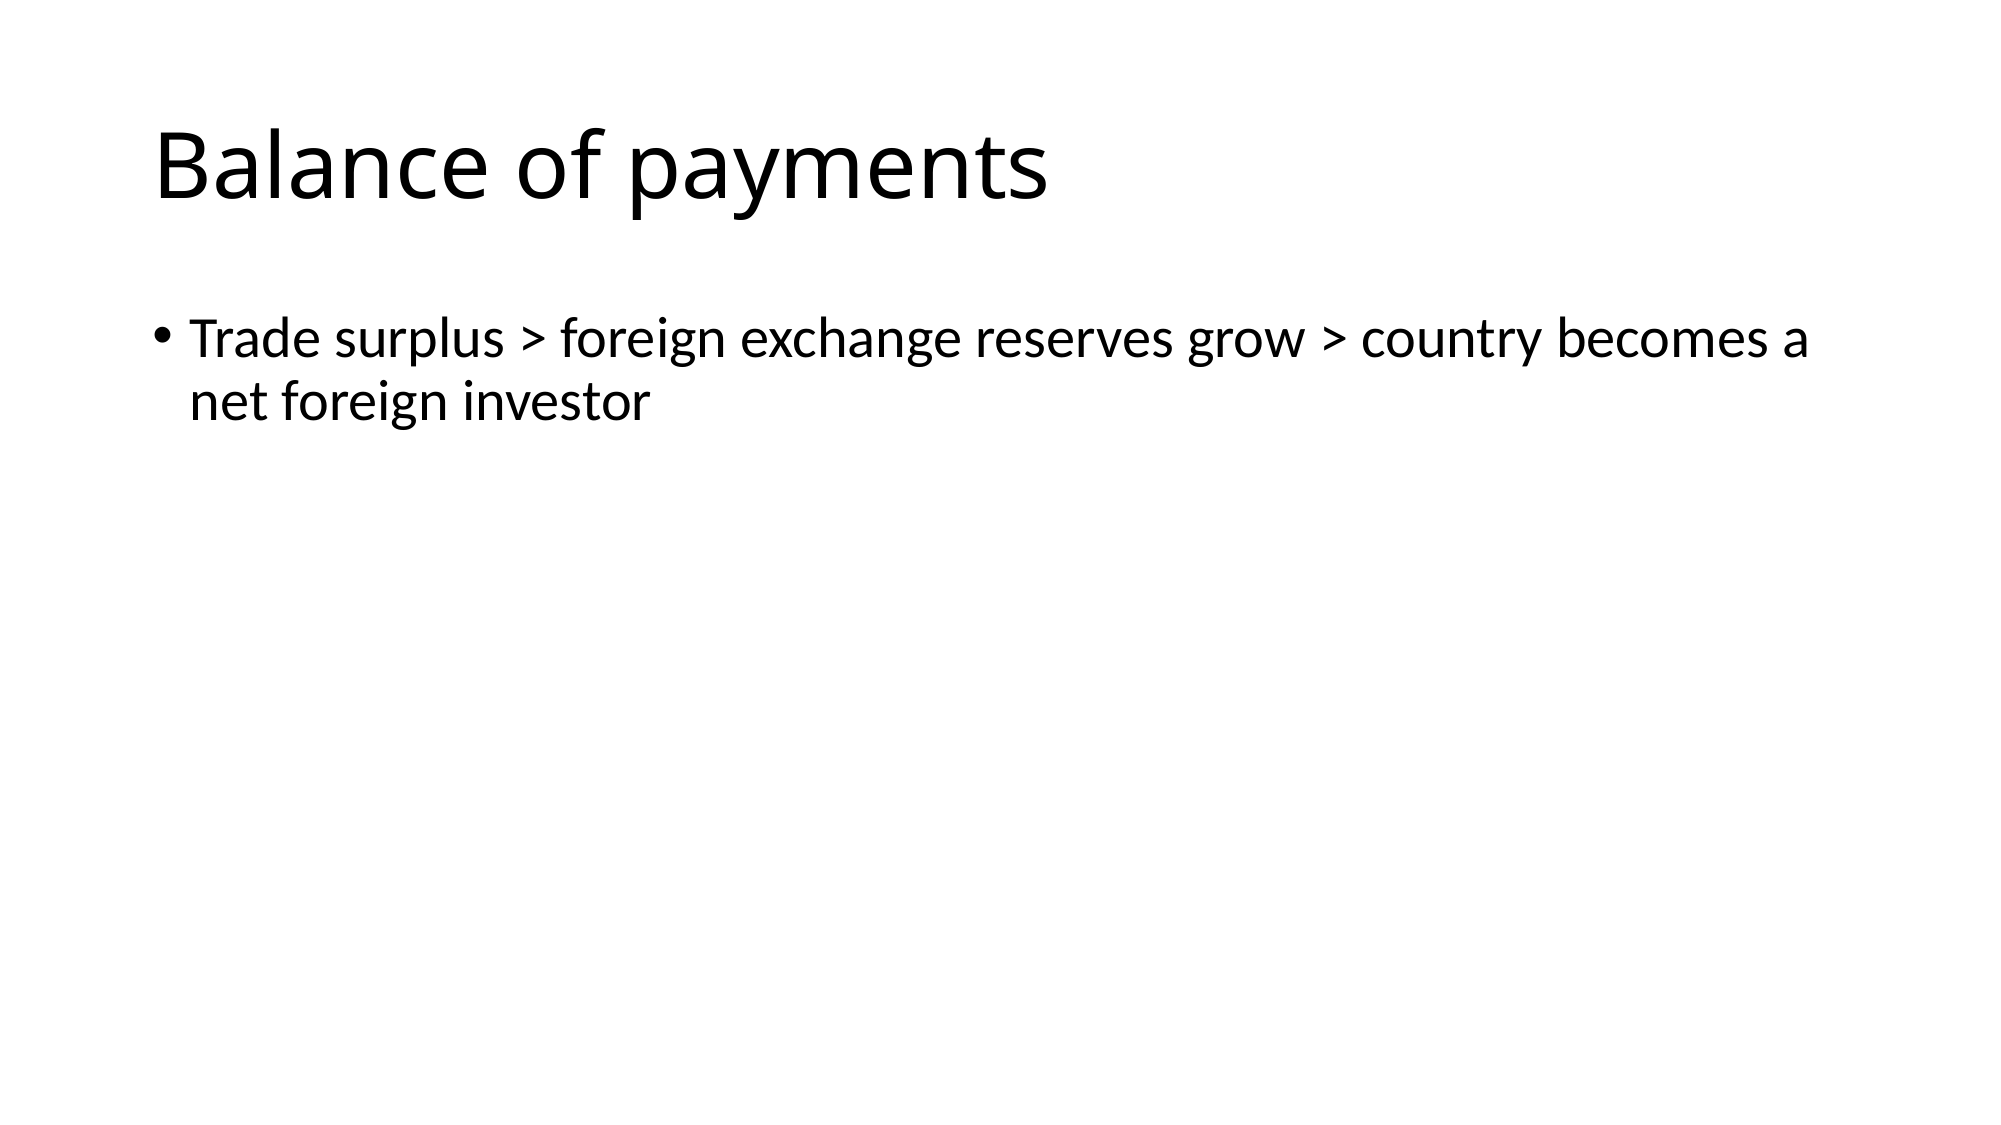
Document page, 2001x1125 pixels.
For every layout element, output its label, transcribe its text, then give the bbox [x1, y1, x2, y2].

list Trade surplus > foreign exchange reserves grow > country becomes a net foreign investor [137, 299, 1863, 1014]
title Balance of payments [137, 59, 1863, 278]
